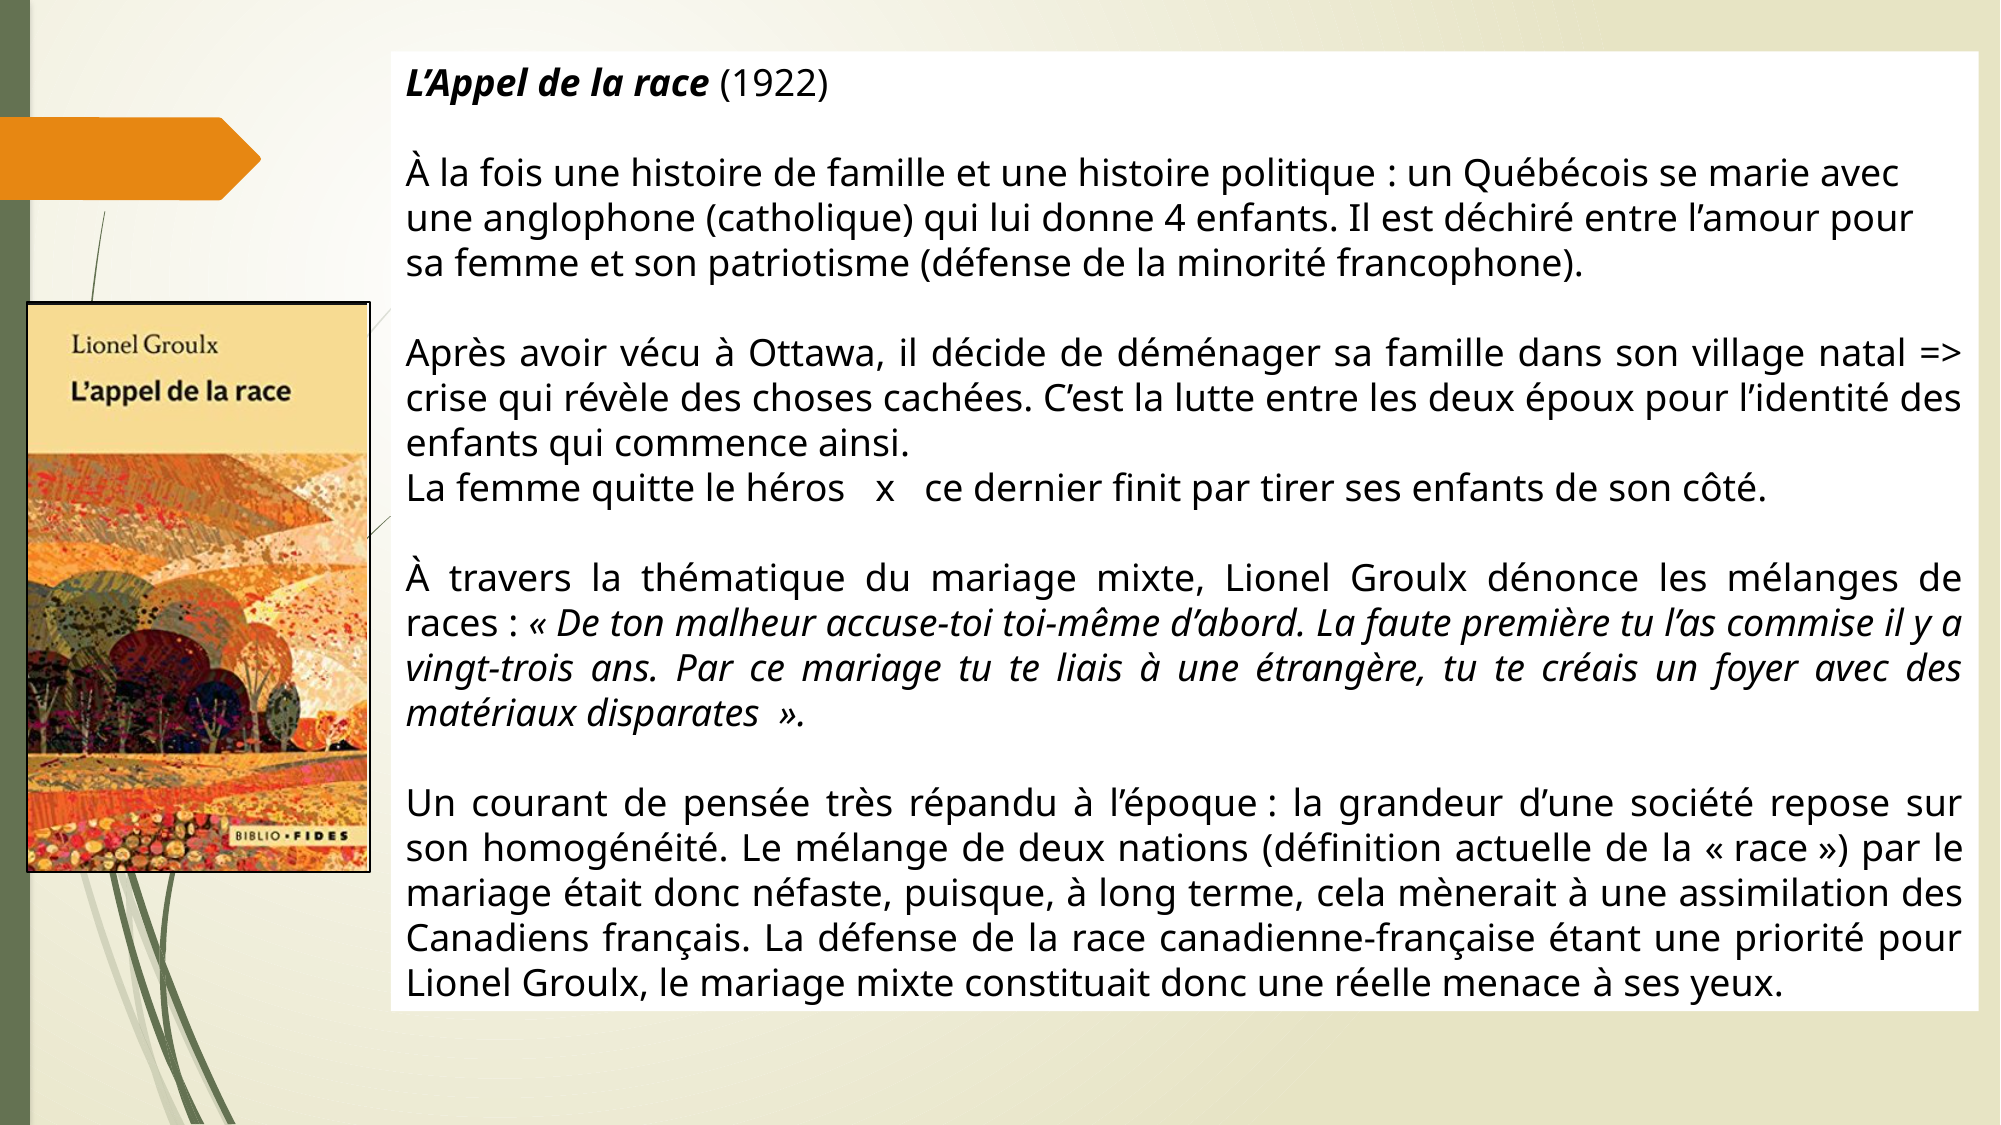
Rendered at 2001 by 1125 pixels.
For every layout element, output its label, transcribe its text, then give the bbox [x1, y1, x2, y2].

text_box L’Appel de la race (1922) À la fois une histoire de famille et une histoire politique : un Québécois se marie avec une anglophone (catholique) qui lui donne 4 enfants. Il est déchiré entre l’amour pour sa femme et son patriotisme (défense de la minorité francophone). Après avoir vécu à Ottawa, il décide de déménager sa famille dans son village natal => crise qui révèle des choses cachées. C’est la lutte entre les deux époux pour l’identité des enfants qui commence ainsi. La femme quitte le héros x ce dernier finit par tirer ses enfants de son côté. À travers la thématique du mariage mixte, Lionel Groulx dénonce les mélanges de races : « De ton malheur accuse-toi toi-même d’abord. La faute première tu l’as commise il y a vingt-trois ans. Par ce mariage tu te liais à une étrangère, tu te créais un foyer avec des matériaux disparates ». Un courant de pensée très répandu à l’époque : la grandeur d’une société repose sur son homogénéité. Le mélange de deux nations (définition actuelle de la « race ») par le mariage était donc néfaste, puisque, à long terme, cela mènerait à une assimilation des Canadiens français. La défense de la race canadienne-française étant une priorité pour Lionel Groulx, le mariage mixte constituait donc une réelle menace à ses yeux. [390, 51, 1979, 1012]
picture [27, 303, 370, 872]
